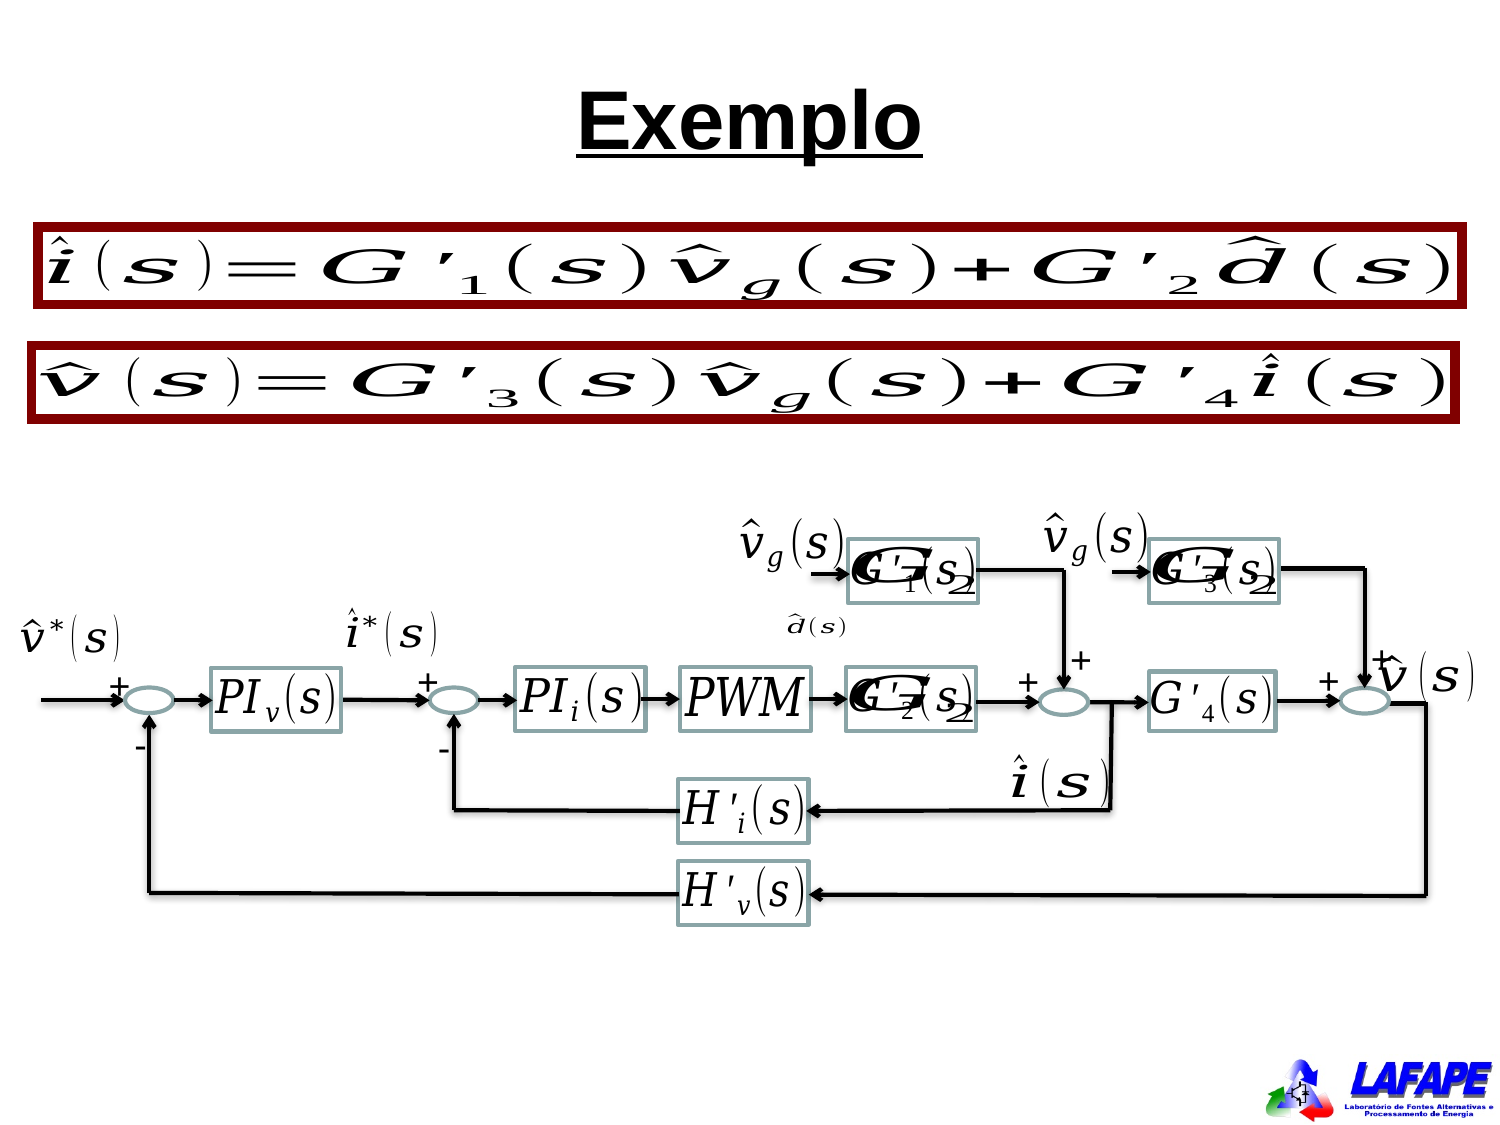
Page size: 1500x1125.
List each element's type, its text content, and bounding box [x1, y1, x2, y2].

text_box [19, 508, 1477, 923]
picture [1260, 1054, 1500, 1124]
text_box Exemplo [0, 0, 1500, 232]
